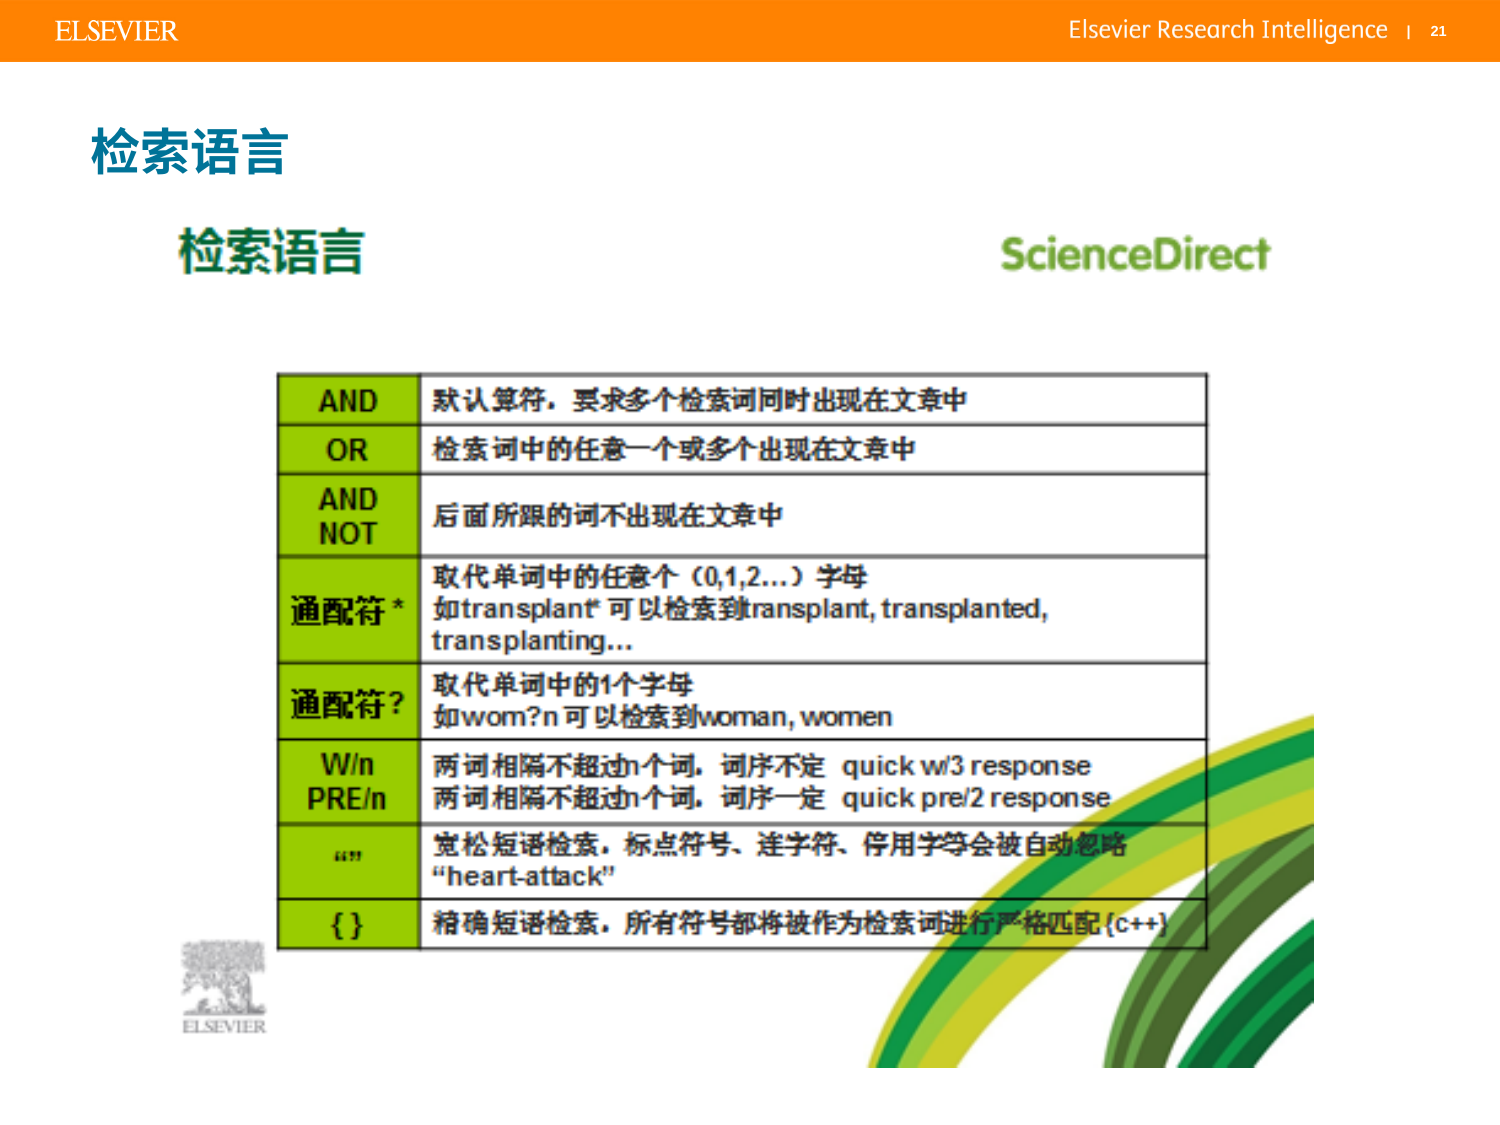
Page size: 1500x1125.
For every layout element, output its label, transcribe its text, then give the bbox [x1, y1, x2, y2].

picture [135, 184, 1314, 1068]
title 检索语言 [75, 115, 1427, 185]
picture [0, 0, 1500, 62]
